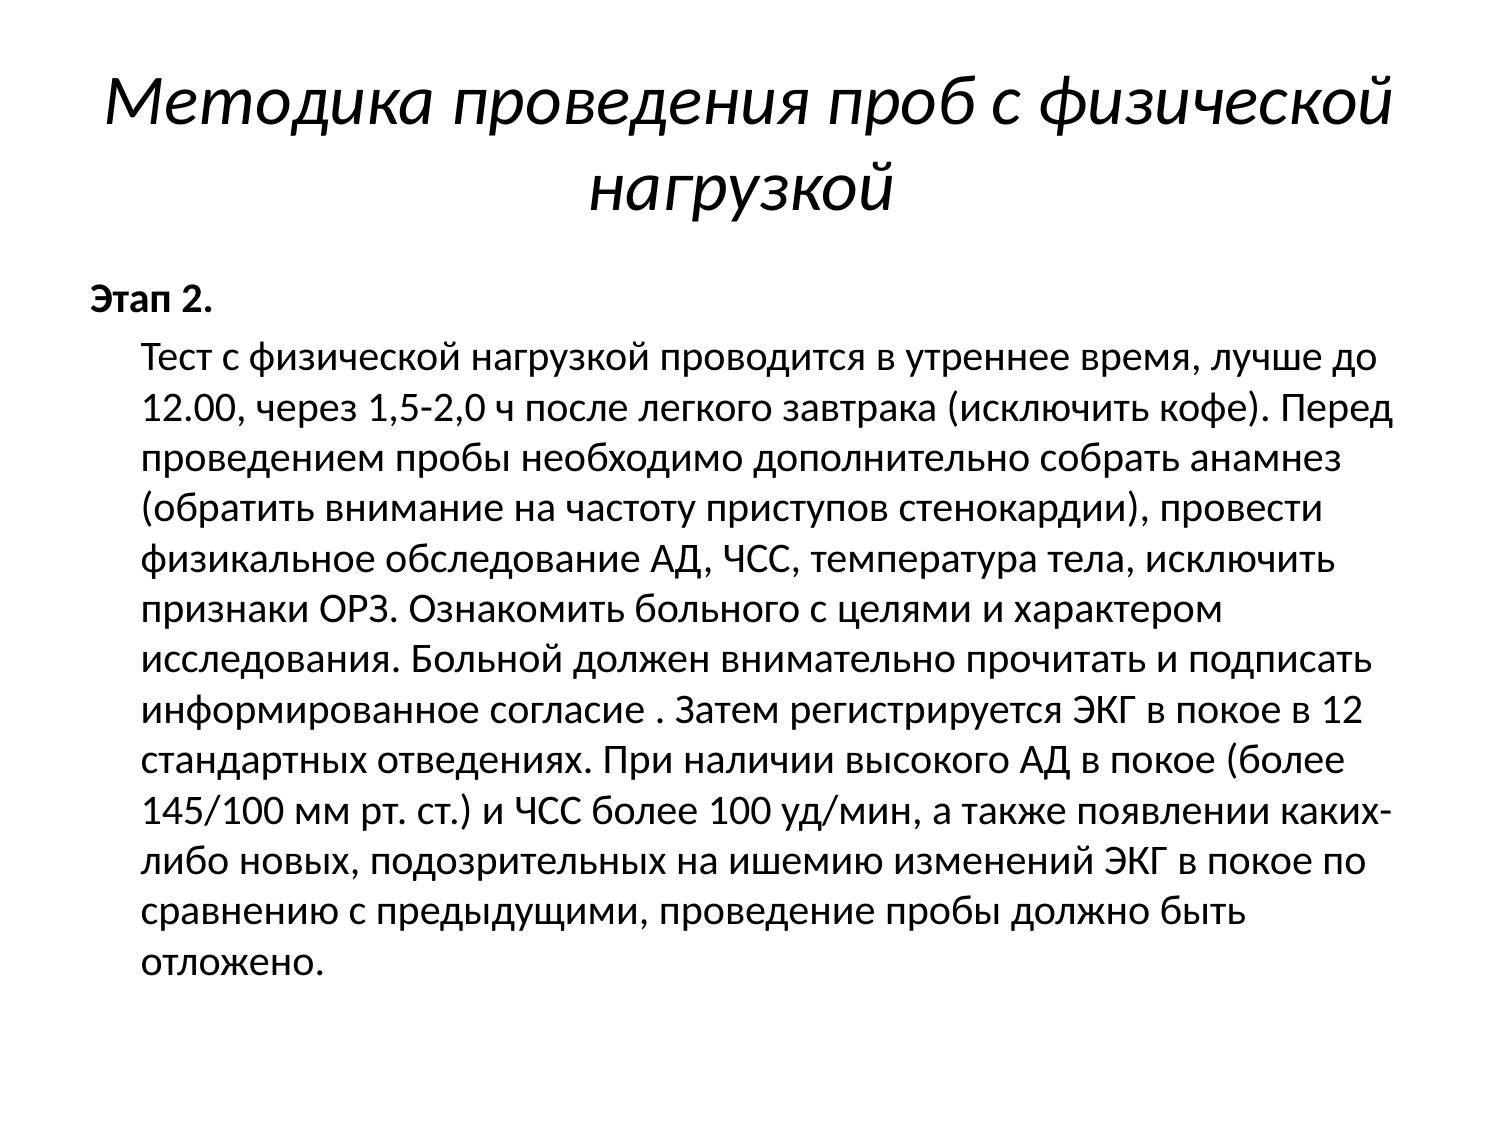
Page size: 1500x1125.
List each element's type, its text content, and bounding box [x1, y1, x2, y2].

list Этап 2. Тест с физической нагрузкой проводится в утреннее время, лучше до 12.00, через 1,5-2,0 ч после легкого завтрака (исключить кофе). Перед проведением пробы необходимо дополнительно собрать анамнез (обратить внимание на частоту приступов стенокардии), провести физикальное обследование АД, ЧСС, температура тела, исключить признаки ОРЗ. Ознакомить больного с целями и характером исследования. Больной должен внимательно прочитать и подписать информированное согласие . Затем регистрируется ЭКГ в покое в 12 стандартных отведениях. При наличии высокого АД в покое (более 145/100 мм рт. ст.) и ЧСС более 100 уд/мин, а также появлении каких-либо новых, подозрительных на ишемию изменений ЭКГ в покое по сравнению с предыдущими, проведение пробы должно быть отложено. [75, 262, 1425, 1005]
title Методика проведения проб с физической нагрузкой [75, 45, 1425, 233]
